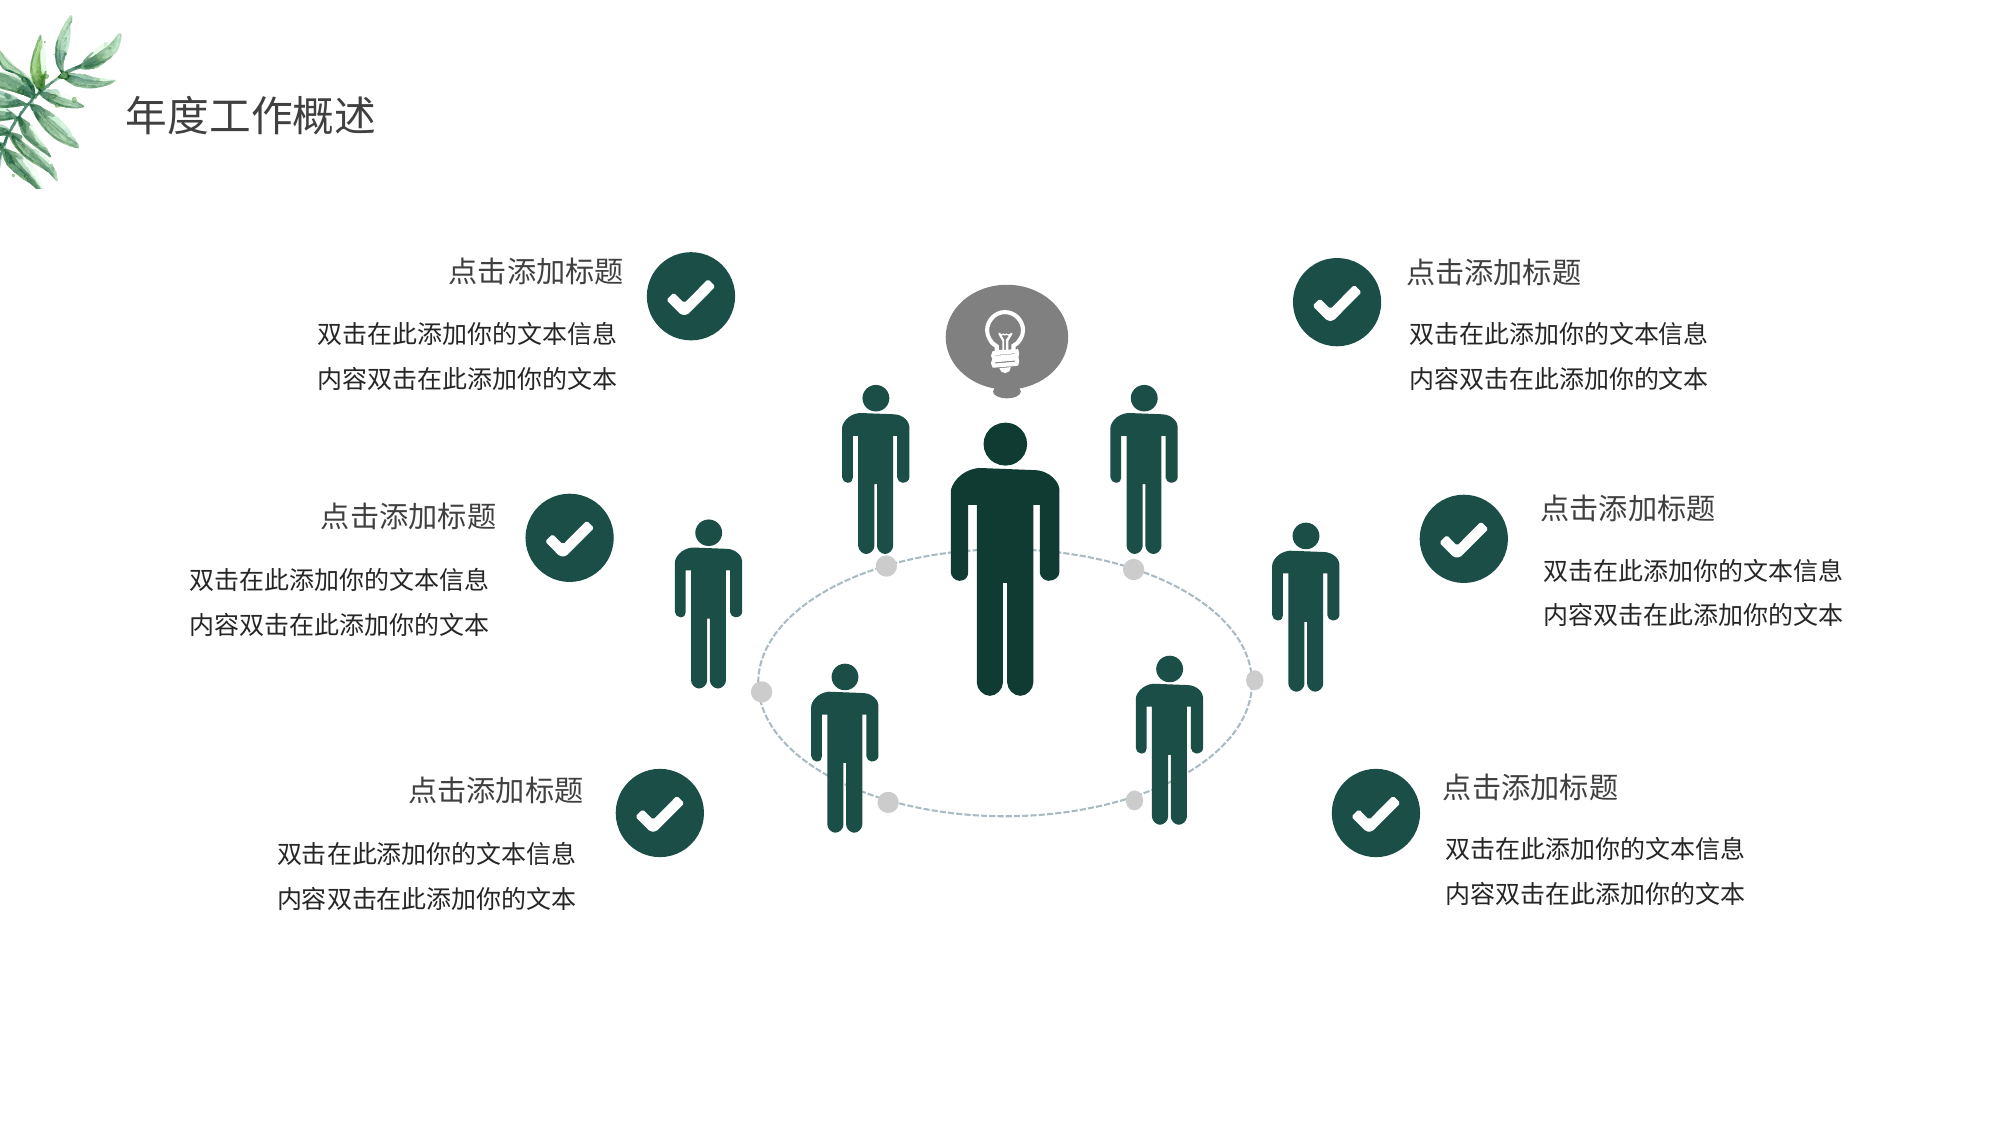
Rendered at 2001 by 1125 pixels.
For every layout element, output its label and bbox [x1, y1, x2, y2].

text_box [175, 491, 614, 643]
text_box [302, 245, 736, 397]
text_box [1419, 483, 1865, 634]
text_box [950, 422, 1060, 696]
text_box [1124, 789, 1135, 812]
text_box [811, 663, 879, 833]
text_box [749, 680, 774, 704]
text_box [1110, 384, 1178, 555]
text_box [757, 551, 1253, 818]
text_box [879, 790, 900, 814]
text_box [0, 15, 445, 189]
text_box [944, 283, 1070, 400]
text_box [1135, 655, 1204, 825]
text_box [985, 310, 1026, 374]
text_box [842, 384, 910, 555]
text_box [1272, 522, 1340, 692]
text_box [674, 519, 743, 689]
text_box [1331, 761, 1767, 912]
text_box [262, 765, 704, 917]
text_box [1292, 246, 1731, 397]
text_box [1122, 557, 1146, 582]
text_box [1244, 669, 1265, 692]
text_box [874, 555, 898, 578]
